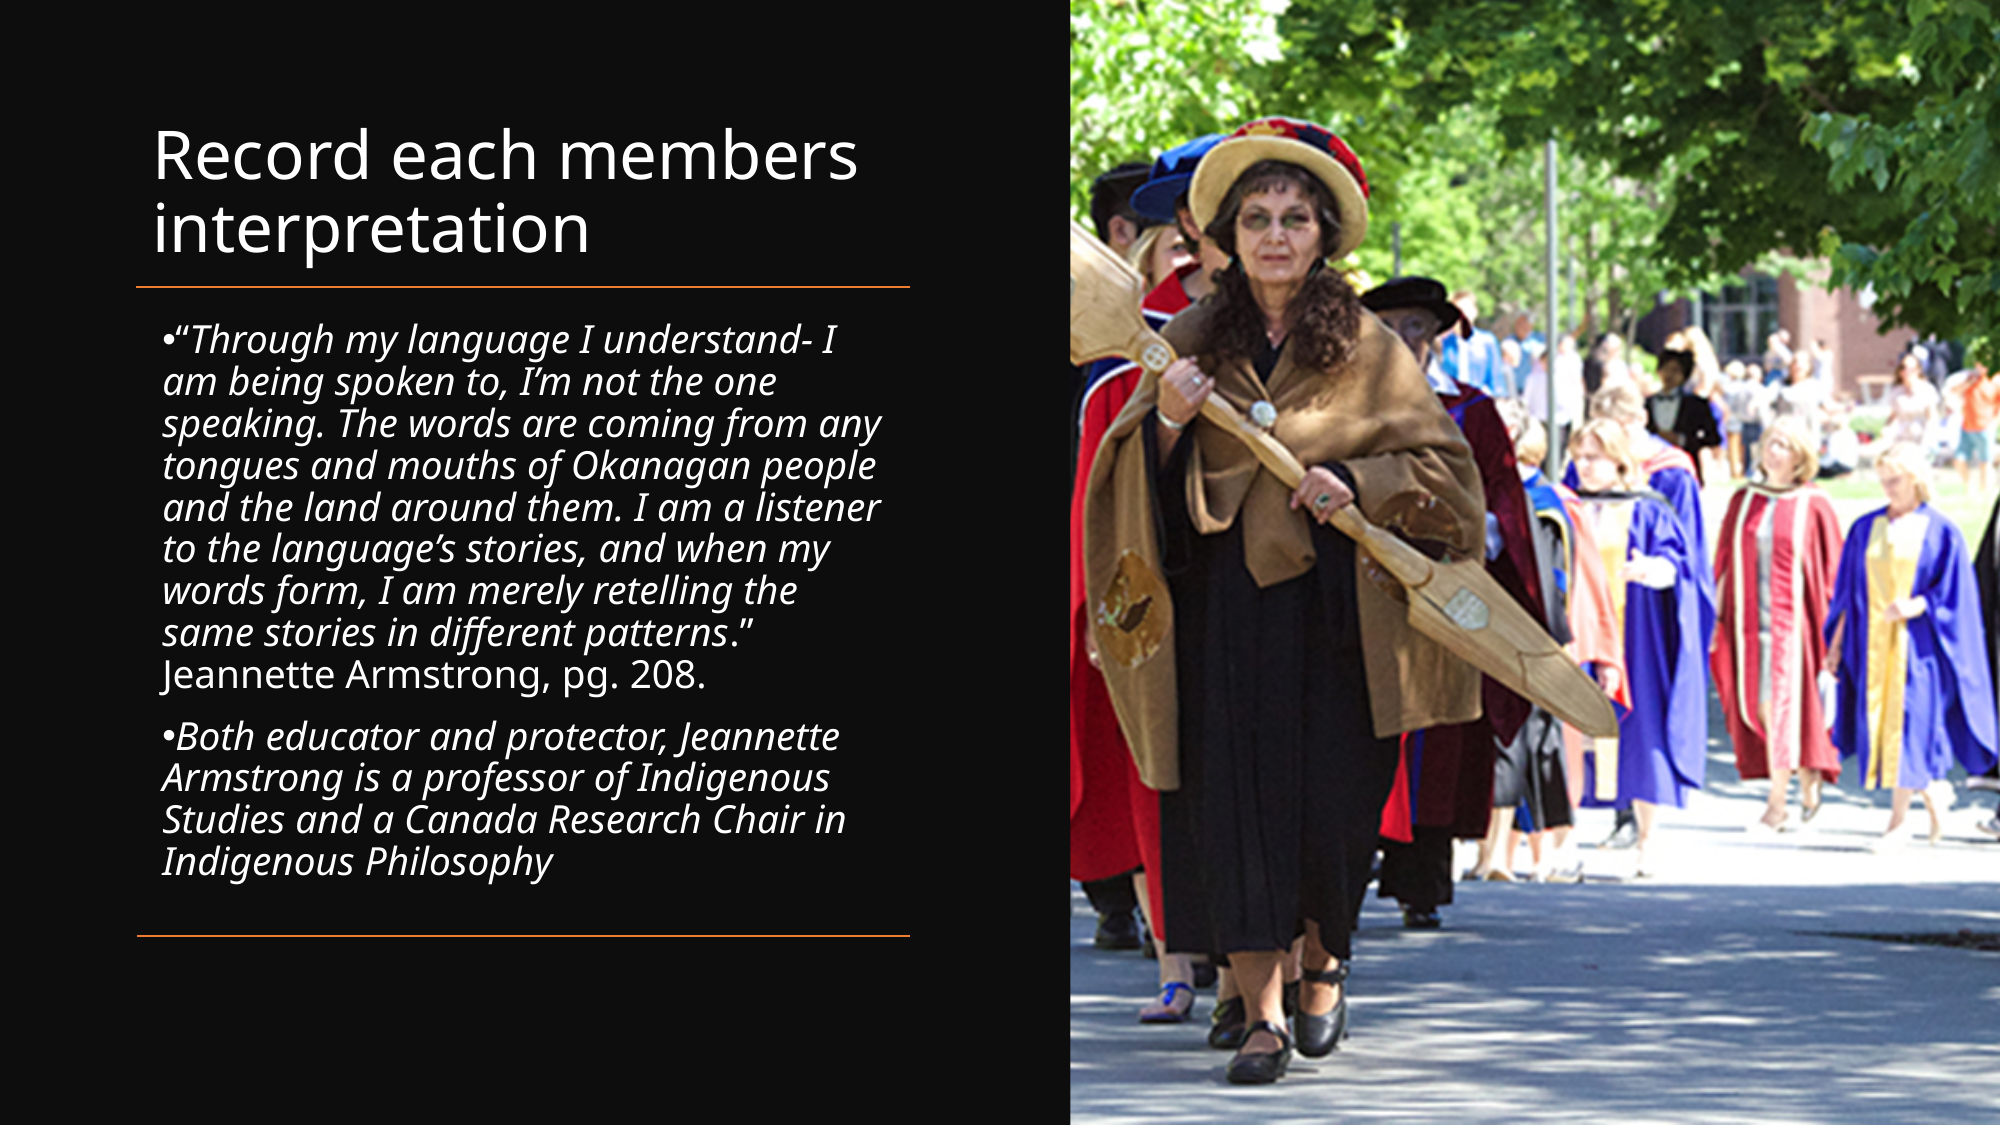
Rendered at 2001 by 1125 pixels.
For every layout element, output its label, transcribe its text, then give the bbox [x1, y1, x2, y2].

text_box [0, 0, 1070, 1125]
list “Through my language I understand- I am being spoken to, I’m not the one speaking. The words are coming from any tongues and mouths of Okanagan people and the land around them. I am a listener to the language’s stories, and when my words form, I am merely retelling the same stories in different patterns.” Jeannette Armstrong, pg. 208. Both educator and protector, Jeannette Armstrong is a professor of Indigenous Studies and a Canada Research Chair in Indigenous Philosophy [147, 313, 900, 912]
picture [1070, 0, 2000, 1125]
title Record each members interpretation [137, 73, 910, 275]
